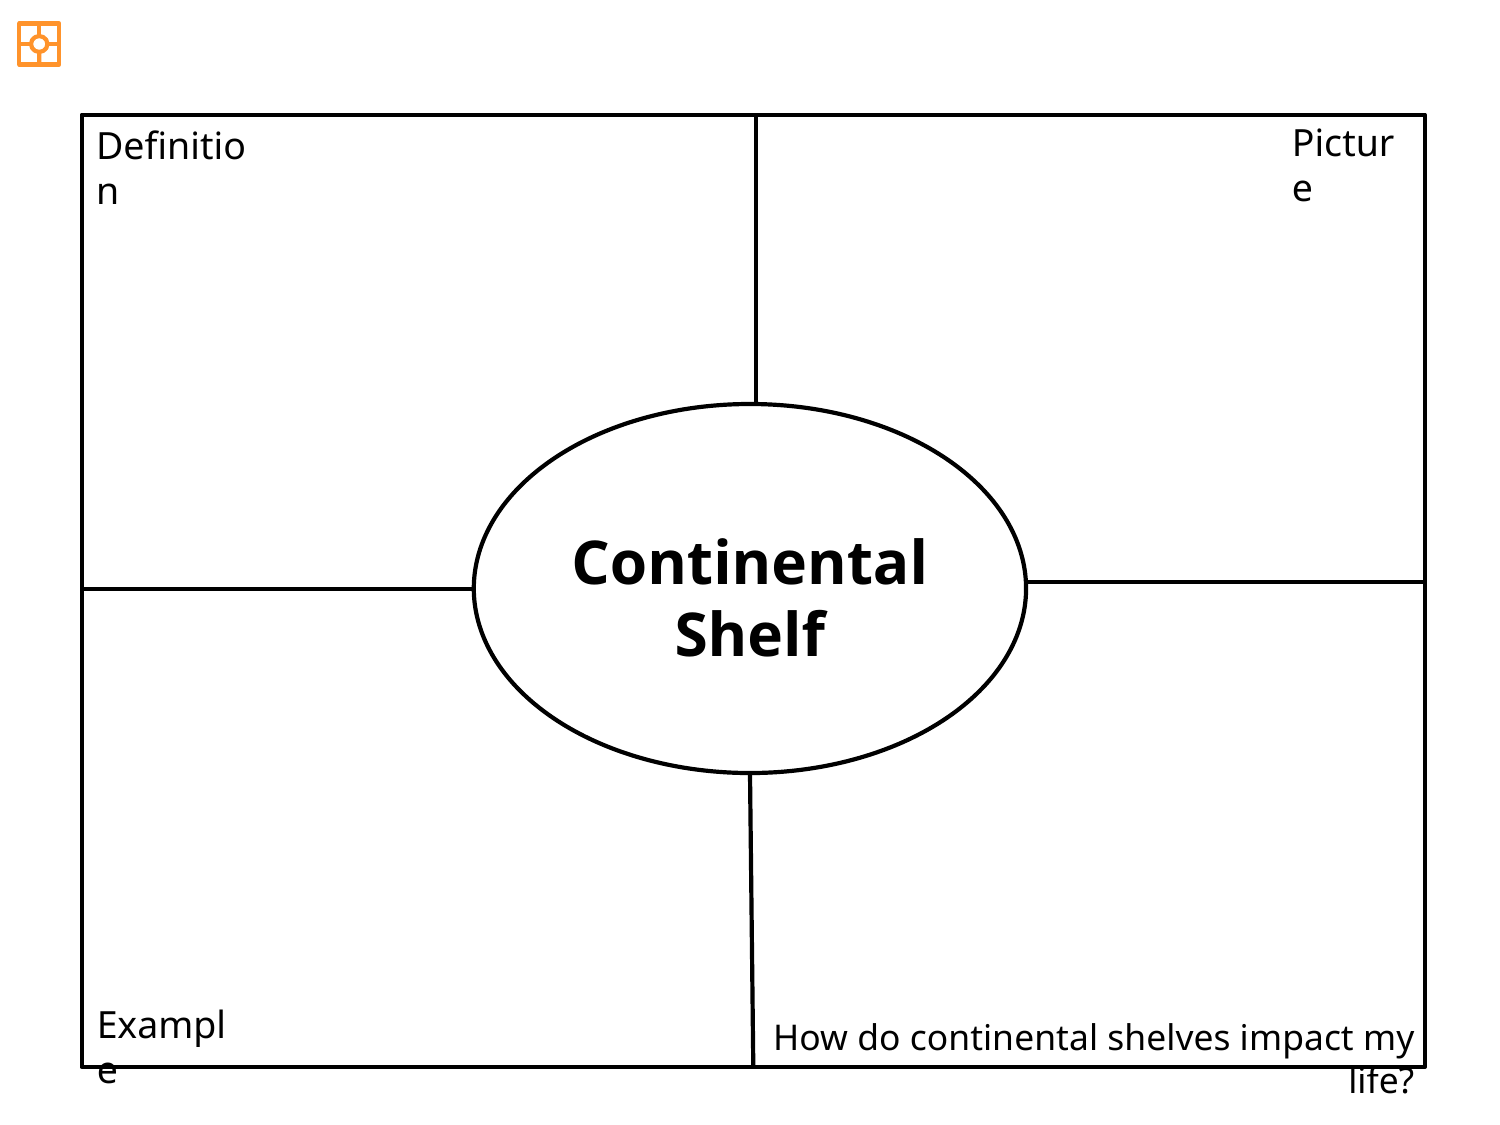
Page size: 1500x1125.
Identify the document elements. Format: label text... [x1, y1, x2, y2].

text_box [41, 23, 60, 43]
text_box Example [81, 993, 260, 1099]
text_box [755, 588, 1425, 1007]
text_box [19, 50, 37, 65]
text_box [758, 114, 1425, 580]
text_box Picture [1276, 110, 1425, 216]
text_box Continental Shelf [490, 516, 1010, 677]
text_box [19, 23, 39, 42]
text_box How do continental shelves impact my life? [690, 1007, 1430, 1108]
text_box [81, 114, 755, 587]
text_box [749, 772, 754, 1068]
text_box [81, 594, 746, 1067]
text_box [1010, 526, 1027, 651]
text_box [473, 526, 490, 651]
text_box [496, 403, 1004, 516]
text_box [42, 49, 60, 65]
text_box [31, 37, 48, 52]
text_box Definition [81, 115, 270, 220]
text_box [507, 677, 993, 774]
